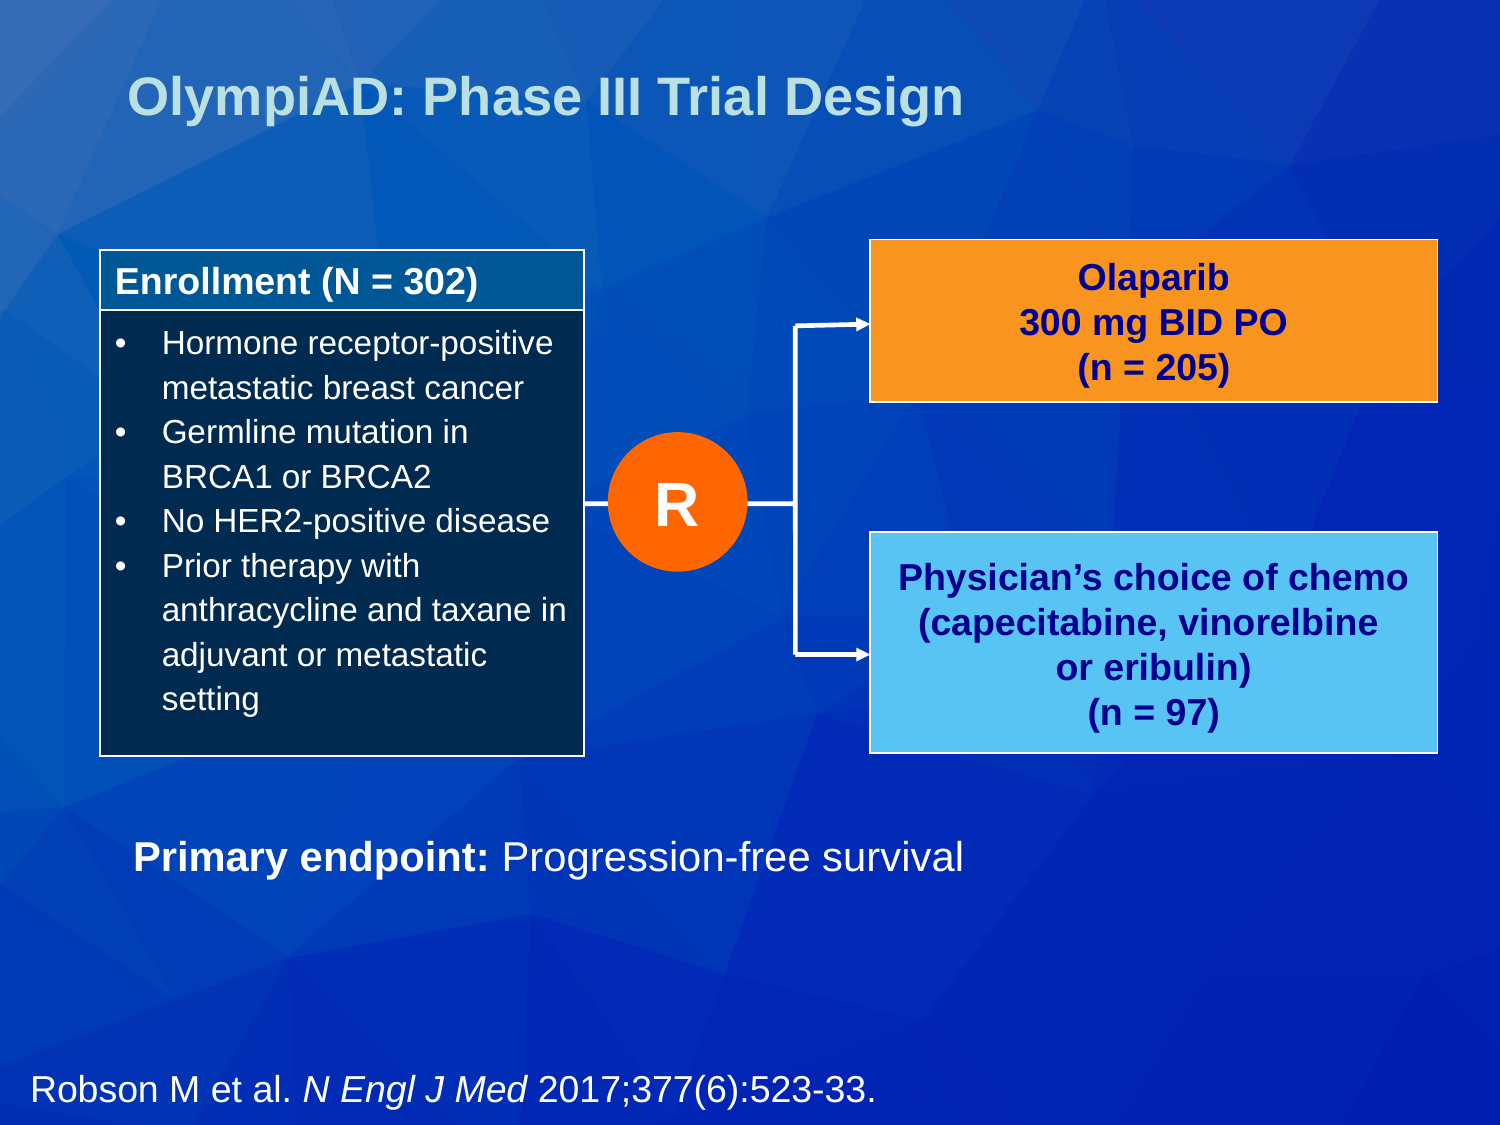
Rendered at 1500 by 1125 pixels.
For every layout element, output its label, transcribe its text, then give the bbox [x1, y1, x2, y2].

text_box Robson M et al. N Engl J Med 2017;377(6):523-33. [0, 1057, 1500, 1125]
text_box Physician’s choice of chemo (capecitabine, vinorelbine or eribulin) (n = 97) [870, 532, 1438, 753]
title OlympiAD: Phase III Trial Design [112, 0, 1425, 188]
table_header Enrollment (N = 302) [101, 251, 583, 309]
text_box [794, 323, 871, 655]
text_box R [607, 432, 748, 572]
text_box Olaparib 300 mg BID PO (n = 205) [870, 239, 1438, 402]
text_box Primary endpoint: Progression-free survival [118, 821, 1363, 887]
table_cell Hormone receptor-positive metastatic breast cancer Germline mutation in BRCA1 or BRCA2 No HER2-positive disease Prior therapy with anthracycline and taxane in adjuvant or metastatic setting [101, 311, 583, 755]
picture [0, 0, 1500, 1057]
